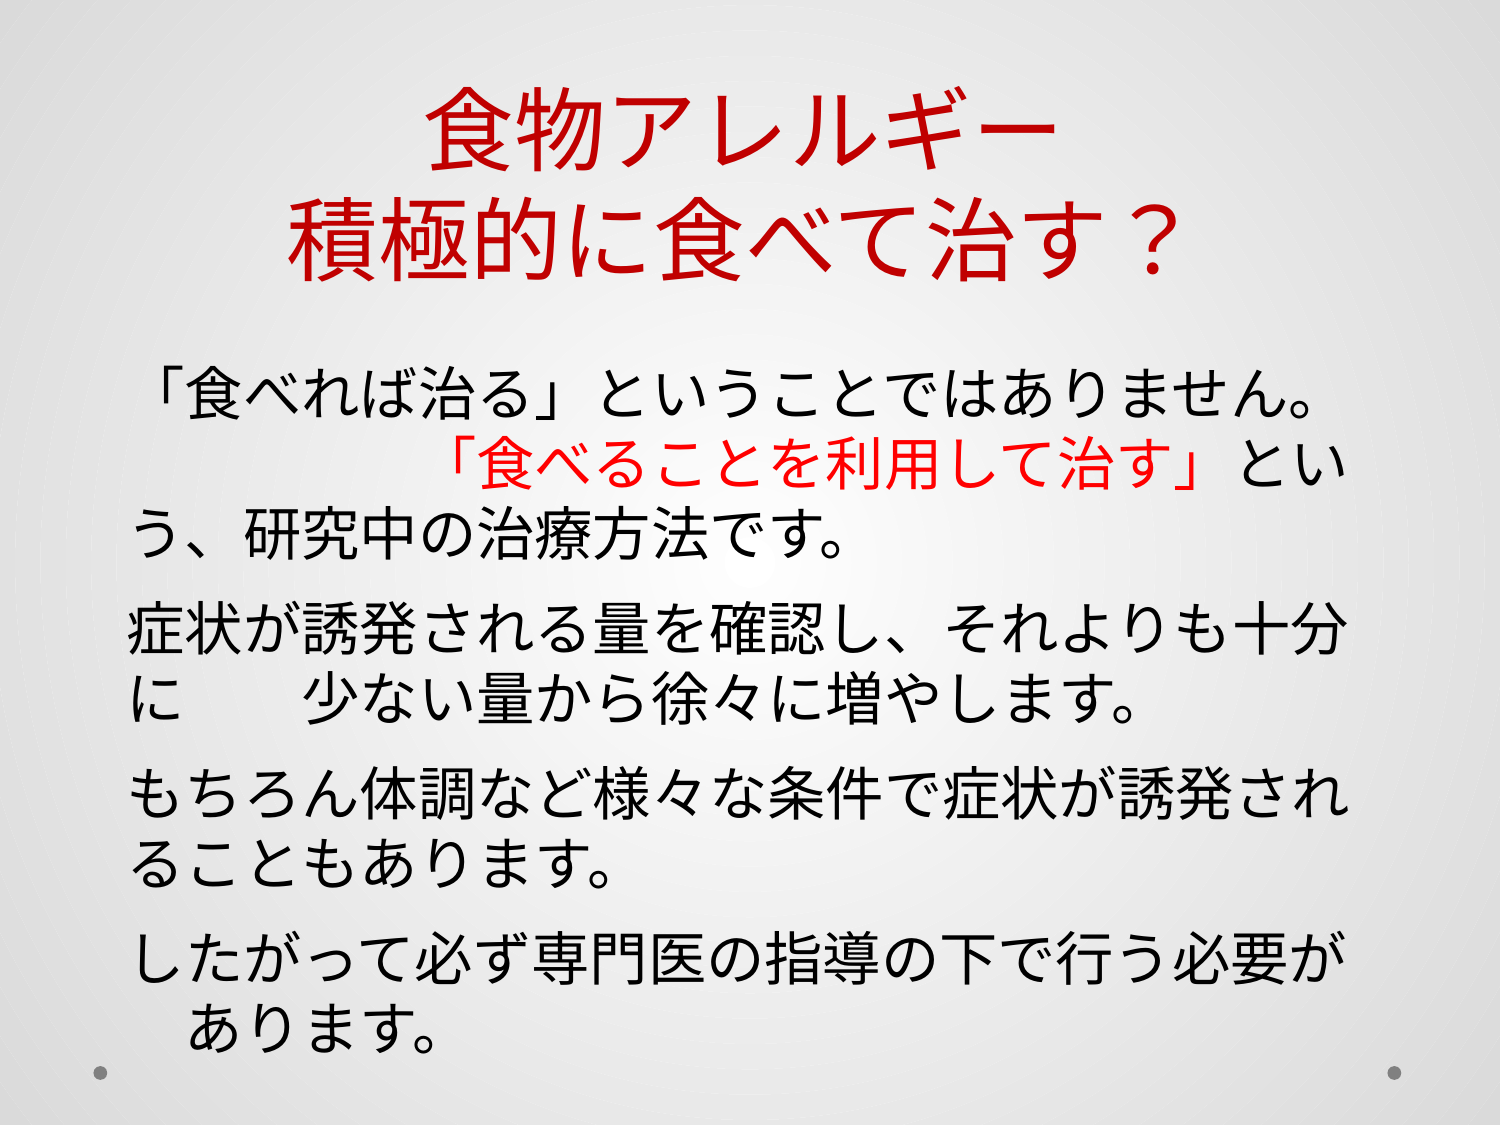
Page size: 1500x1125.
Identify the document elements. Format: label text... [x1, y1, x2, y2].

text_box 「食べれば治る」ということではありません。 「食べることを利用して治す」という、研究中の治療方法です。 症状が誘発される量を確認し、それよりも十分に 少ない量から徐々に増やします。 もちろん体調など様々な条件で症状が誘発されることもあります。 したがって必ず専門医の指導の下で行う必要が あります。 [112, 349, 1376, 1070]
text_box 食物アレルギー 積極的に食べて治す？ [271, 65, 1216, 300]
